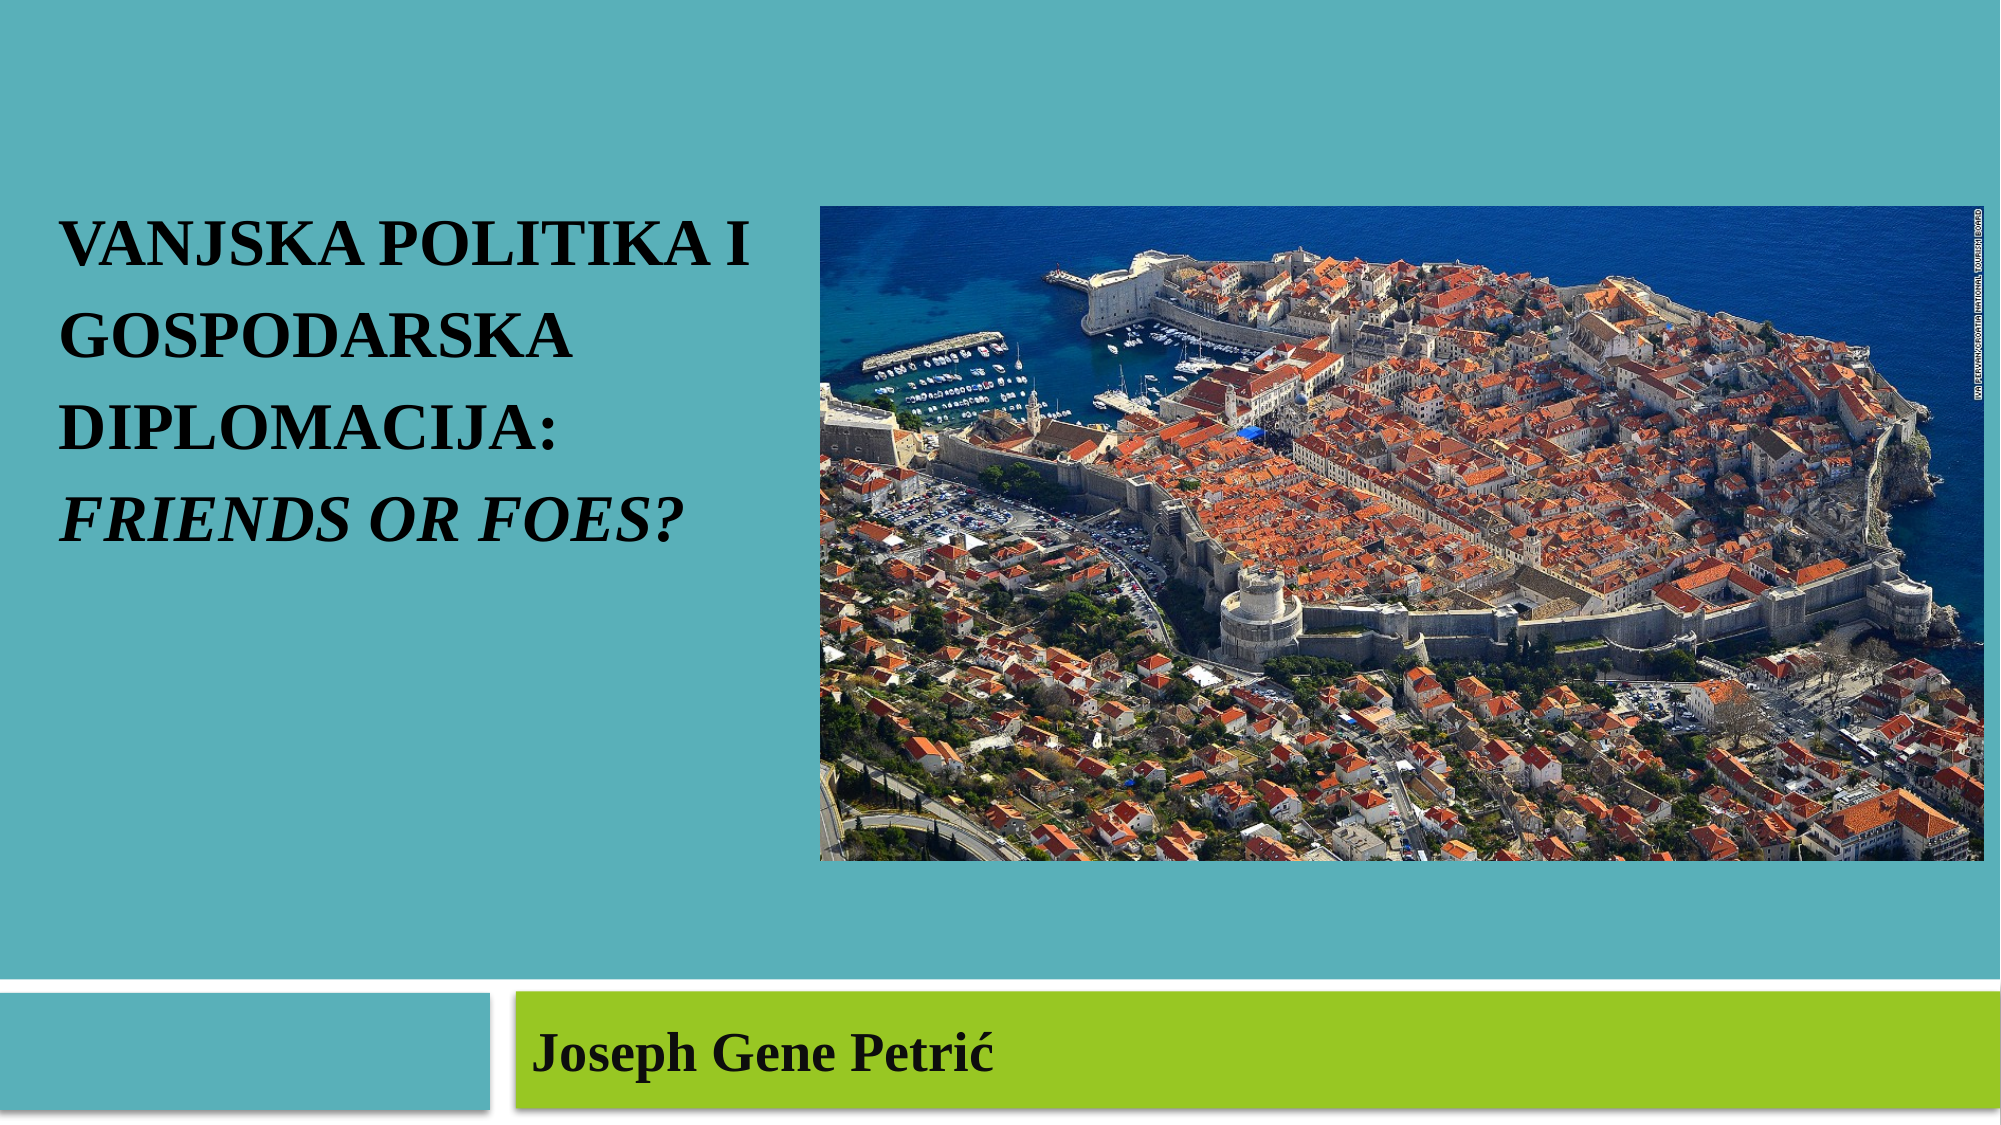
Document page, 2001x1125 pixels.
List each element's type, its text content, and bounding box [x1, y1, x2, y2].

picture [842, 338, 853, 343]
title VANJSKA POLITIKA I GOSPODARSKA DIPLOMACIJA: friends or foes? [43, 346, 814, 562]
picture [826, 360, 842, 364]
picture [820, 206, 1984, 862]
subtitle Joseph Gene Petrić [516, 992, 1984, 1105]
